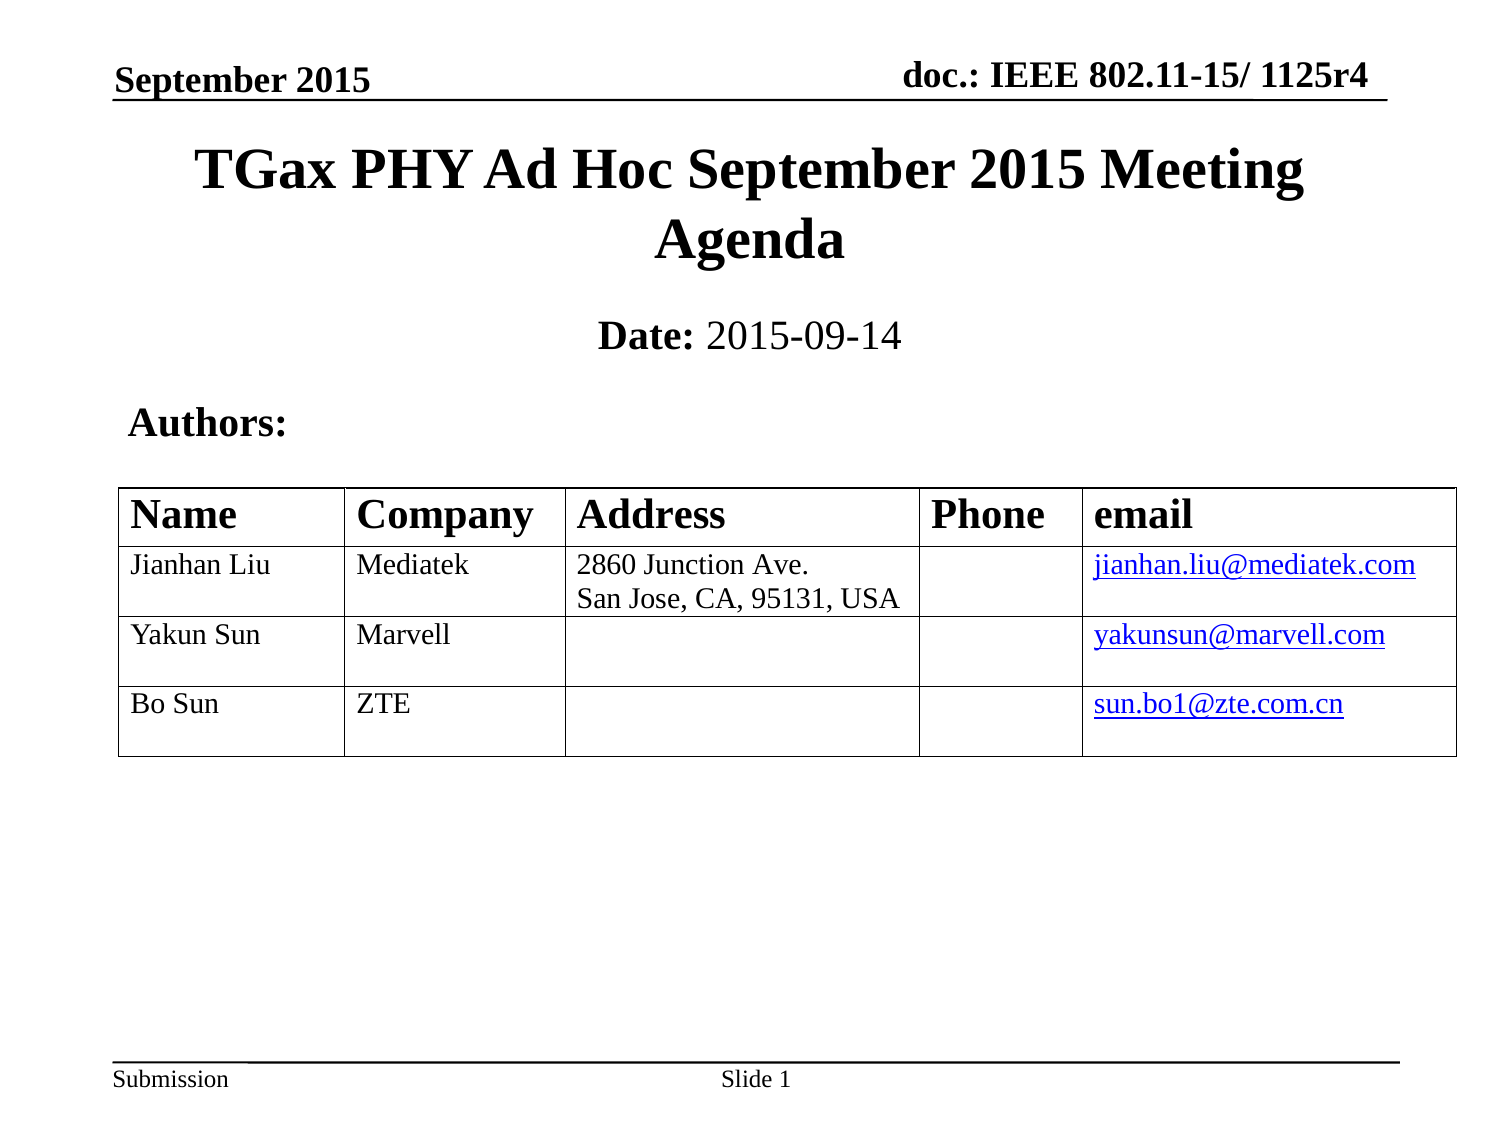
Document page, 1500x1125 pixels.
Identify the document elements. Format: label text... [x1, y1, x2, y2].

title TGax PHY Ad Hoc September 2015 Meeting Agenda [112, 112, 1388, 288]
slide_number Slide 1 [712, 1061, 800, 1093]
text_box Authors: [112, 387, 838, 450]
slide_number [114, 54, 374, 101]
list Date: 2015-09-14 [112, 299, 1388, 363]
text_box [102, 487, 1500, 952]
